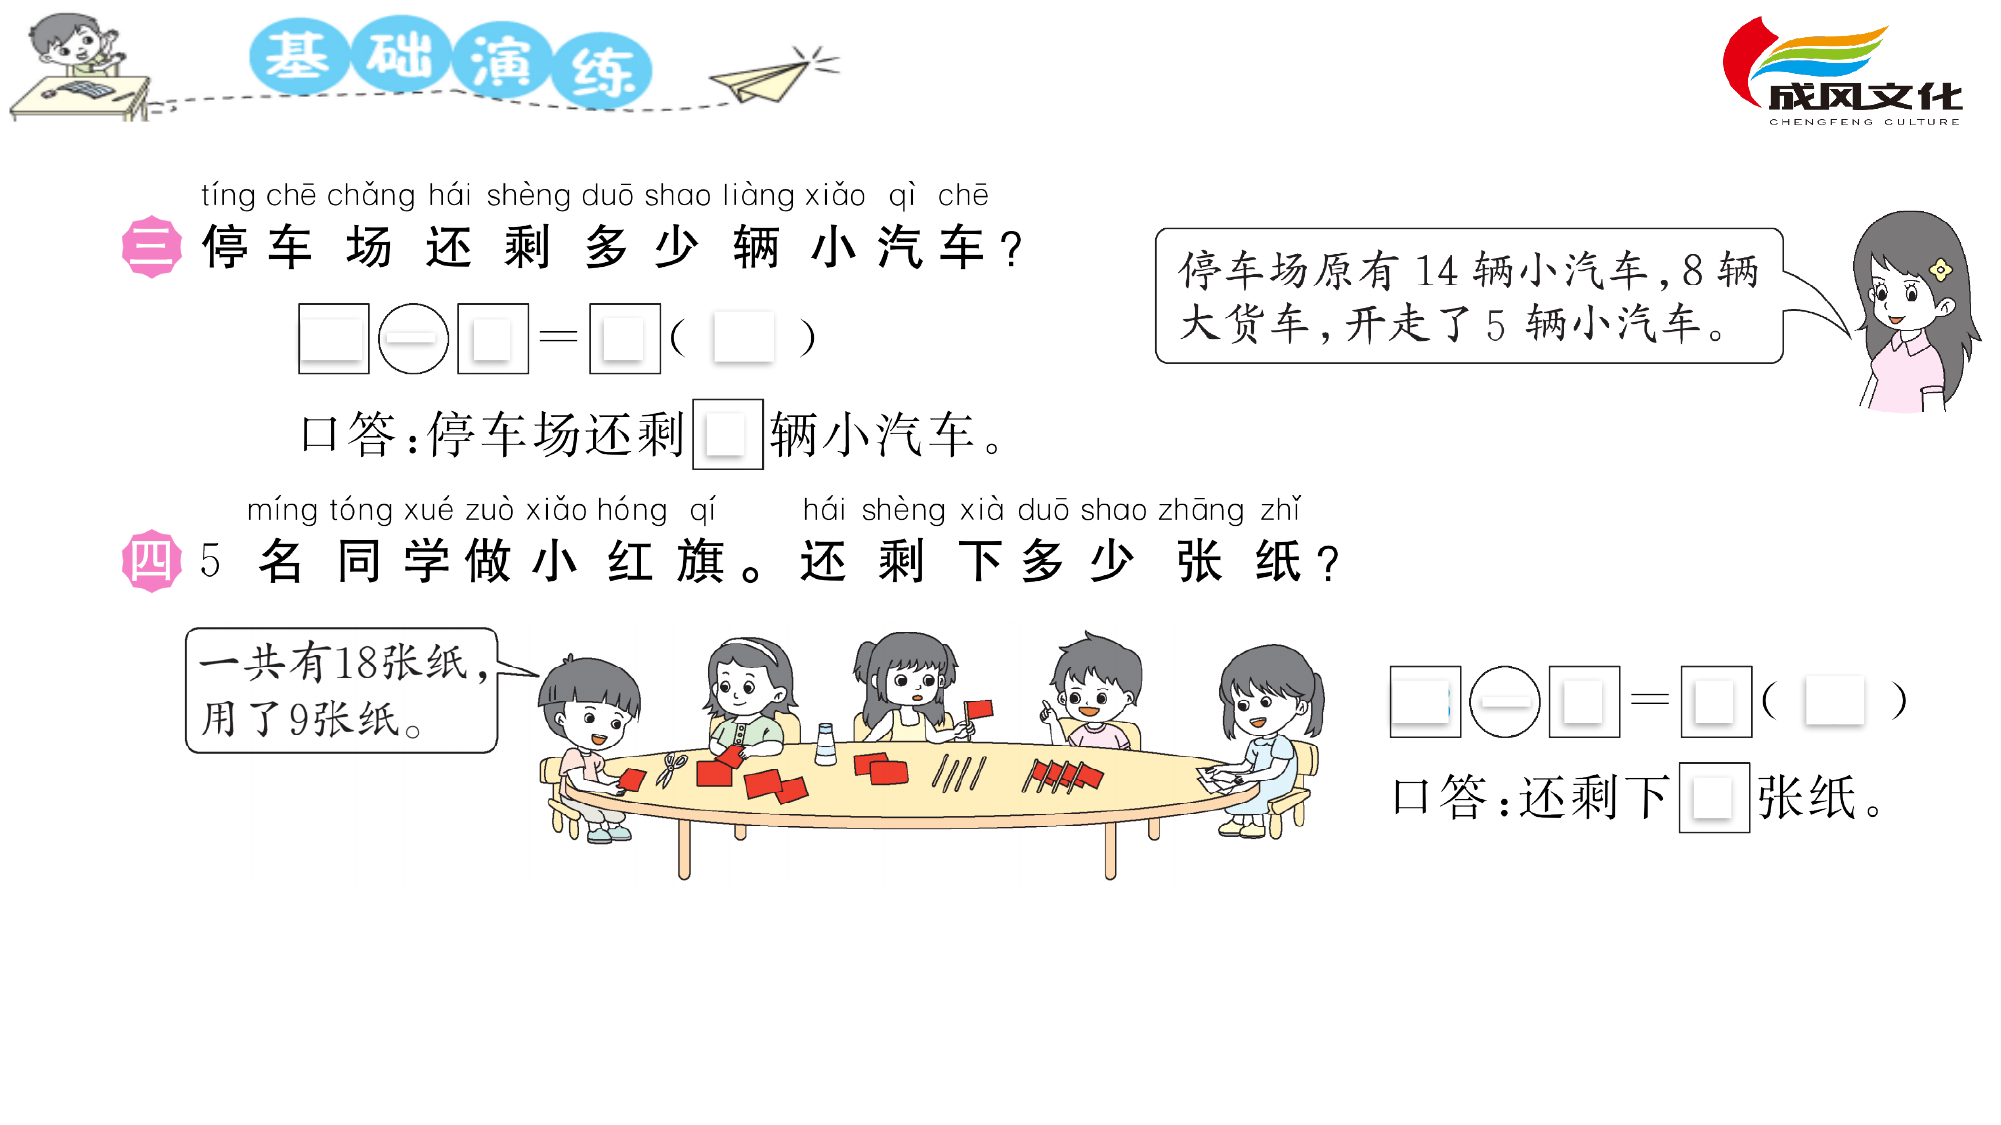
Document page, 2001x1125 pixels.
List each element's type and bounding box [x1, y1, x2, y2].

picture [117, 176, 2000, 901]
picture [1708, 0, 1986, 136]
picture [2, 4, 855, 133]
